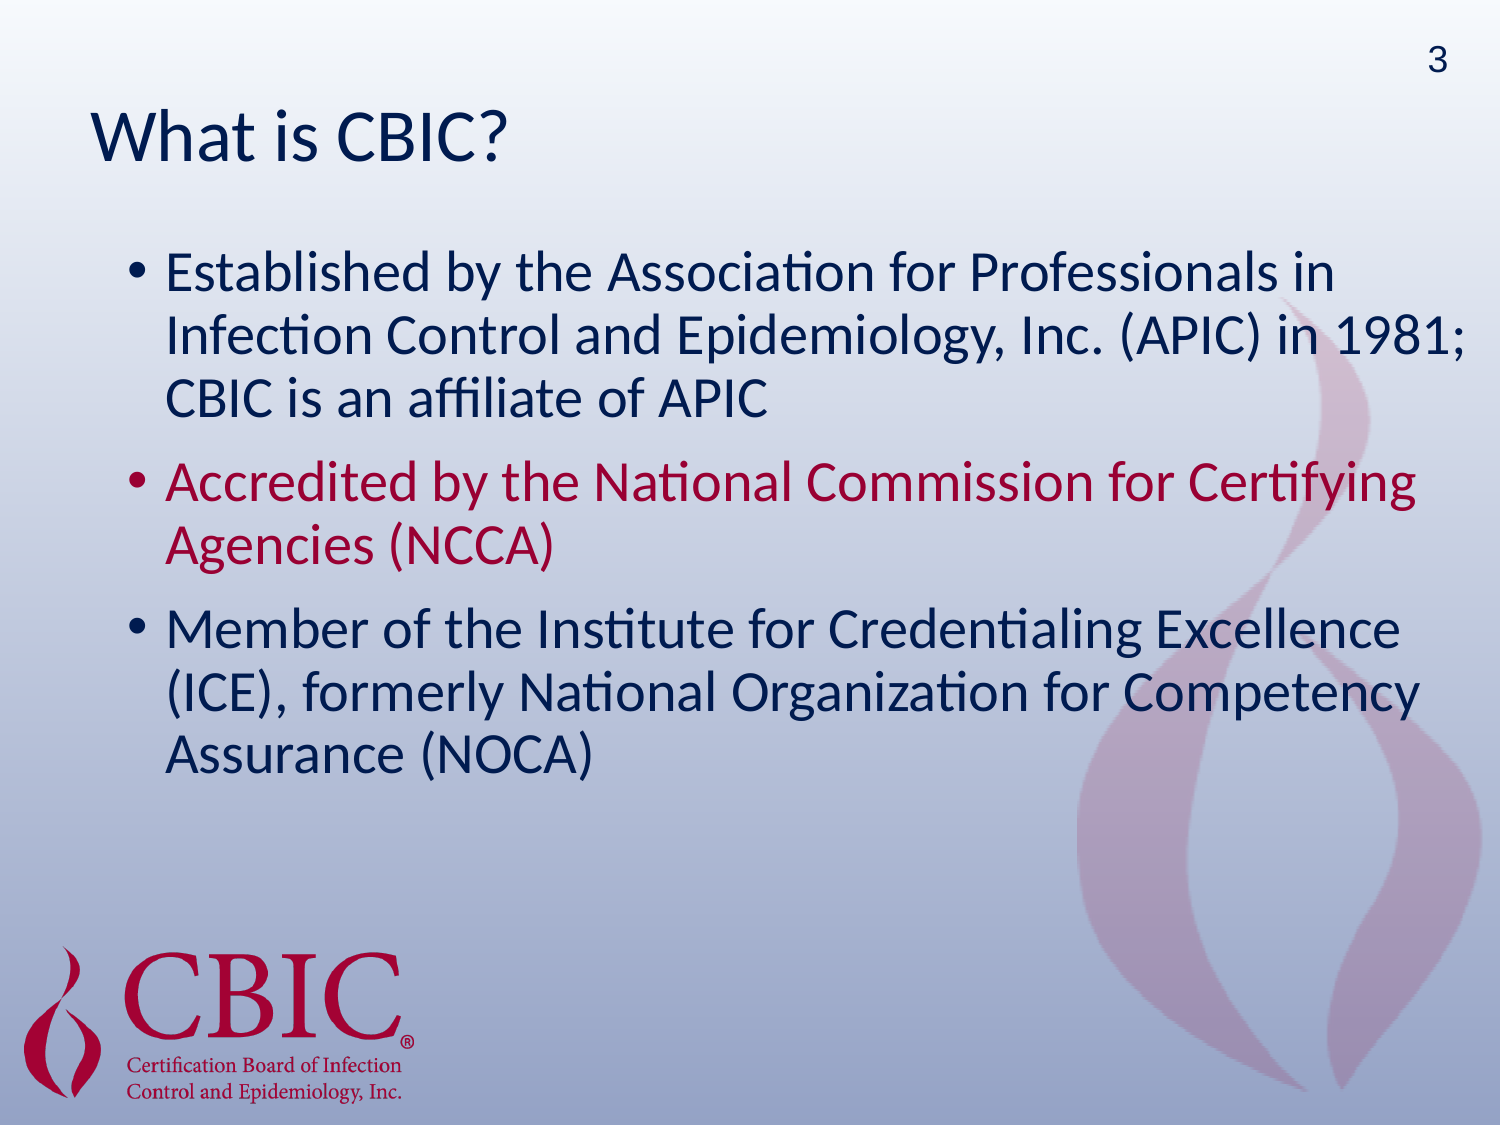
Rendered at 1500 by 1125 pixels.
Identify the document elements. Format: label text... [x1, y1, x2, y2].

text_box 3 [1412, 27, 1464, 88]
list Established by the Association for Professionals in Infection Control and Epidemiology, Inc. (APIC) in 1981; CBIC is an affiliate of APIC Accredited by the National Commission for Certifying Agencies (NCCA) Member of the Institute for Credentialing Excellence (ICE), formerly National Organization for Competency Assurance (NOCA) [112, 233, 1500, 863]
title What is CBIC? [75, 75, 1500, 200]
picture [24, 946, 414, 1104]
